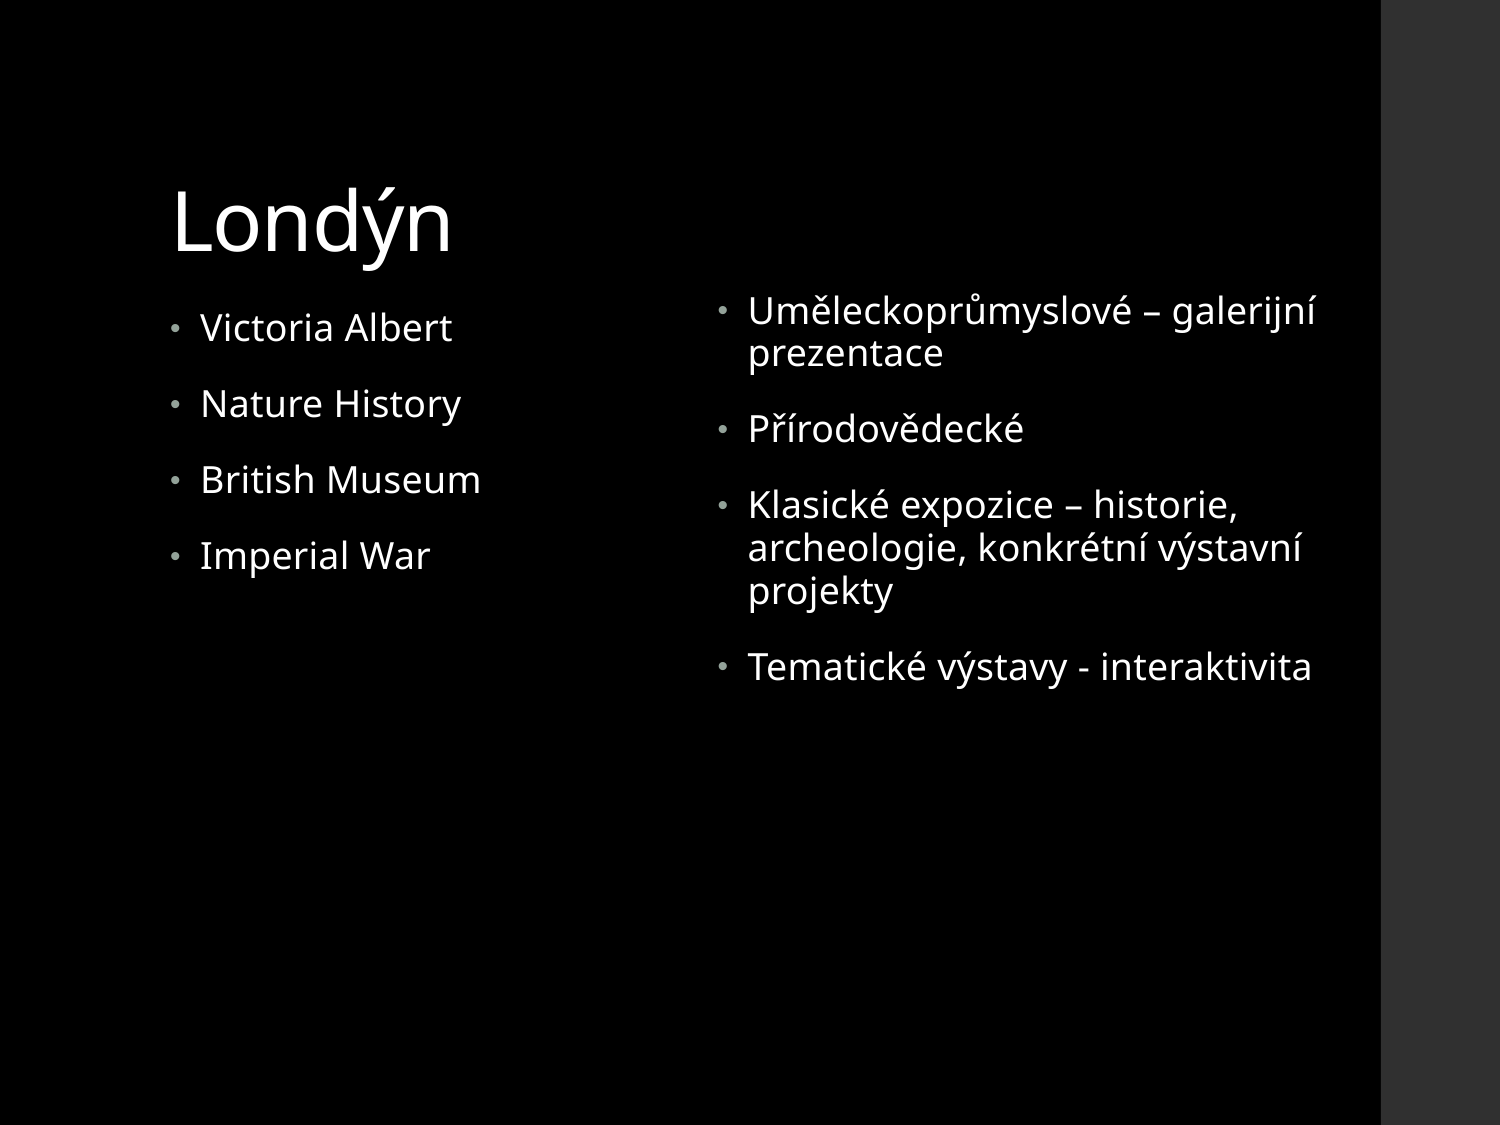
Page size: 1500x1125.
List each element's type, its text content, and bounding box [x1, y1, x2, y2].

list Uměleckoprůmyslové – galerijní prezentace Přírodovědecké Klasické expozice – historie, archeologie, konkrétní výstavní projekty Tematické výstavy - interaktivita [702, 282, 1425, 1025]
list Victoria Albert Nature History British Museum Imperial War [155, 299, 702, 1014]
title Londýn [155, 60, 1348, 278]
